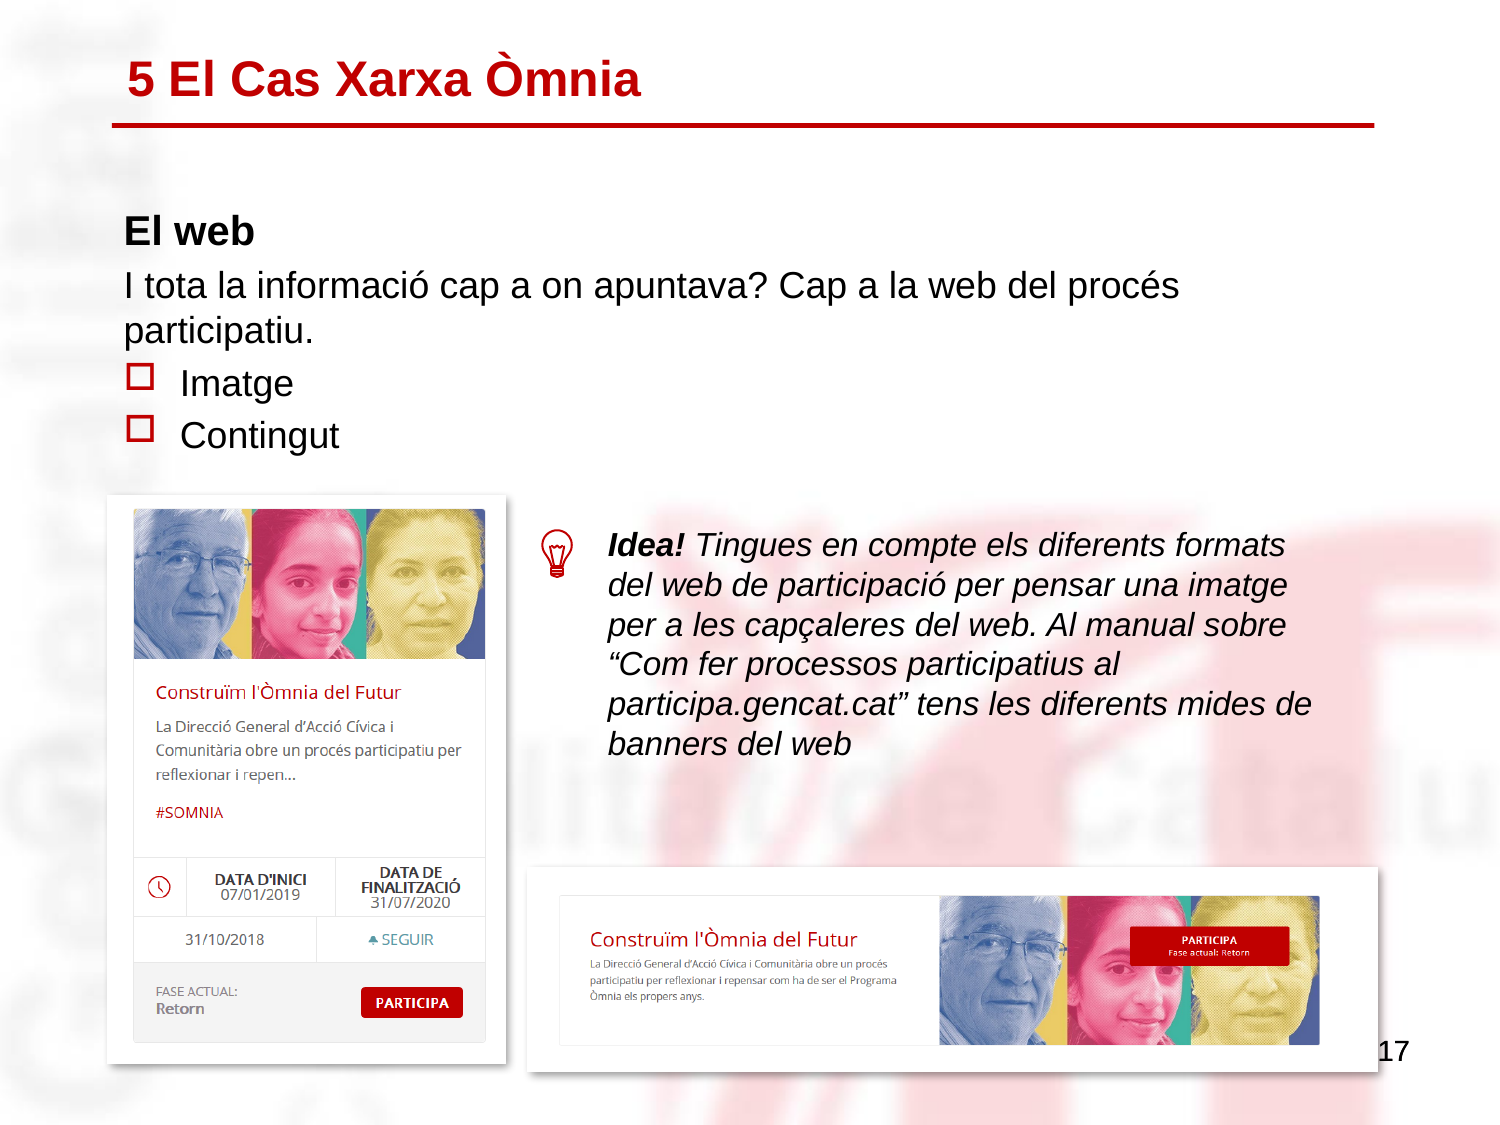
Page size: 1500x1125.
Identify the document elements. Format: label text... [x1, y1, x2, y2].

list El web I tota la informació cap a on apuntava? Cap a la web del procés participatiu. Imatge Contingut [108, 196, 1384, 471]
text_box Idea! Tingues en compte els diferents formats del web de participació per pensar una imatge per a les capçaleres del web. Al manual sobre “Com fer processos participatius al participa.gencat.cat” tens les diferents mides de banners del web [527, 515, 1345, 770]
title 5 El Cas Xarxa Òmnia [112, 0, 1388, 114]
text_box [542, 530, 573, 578]
picture [0, 0, 1500, 1125]
text_box 17 [1074, 1024, 1425, 1103]
